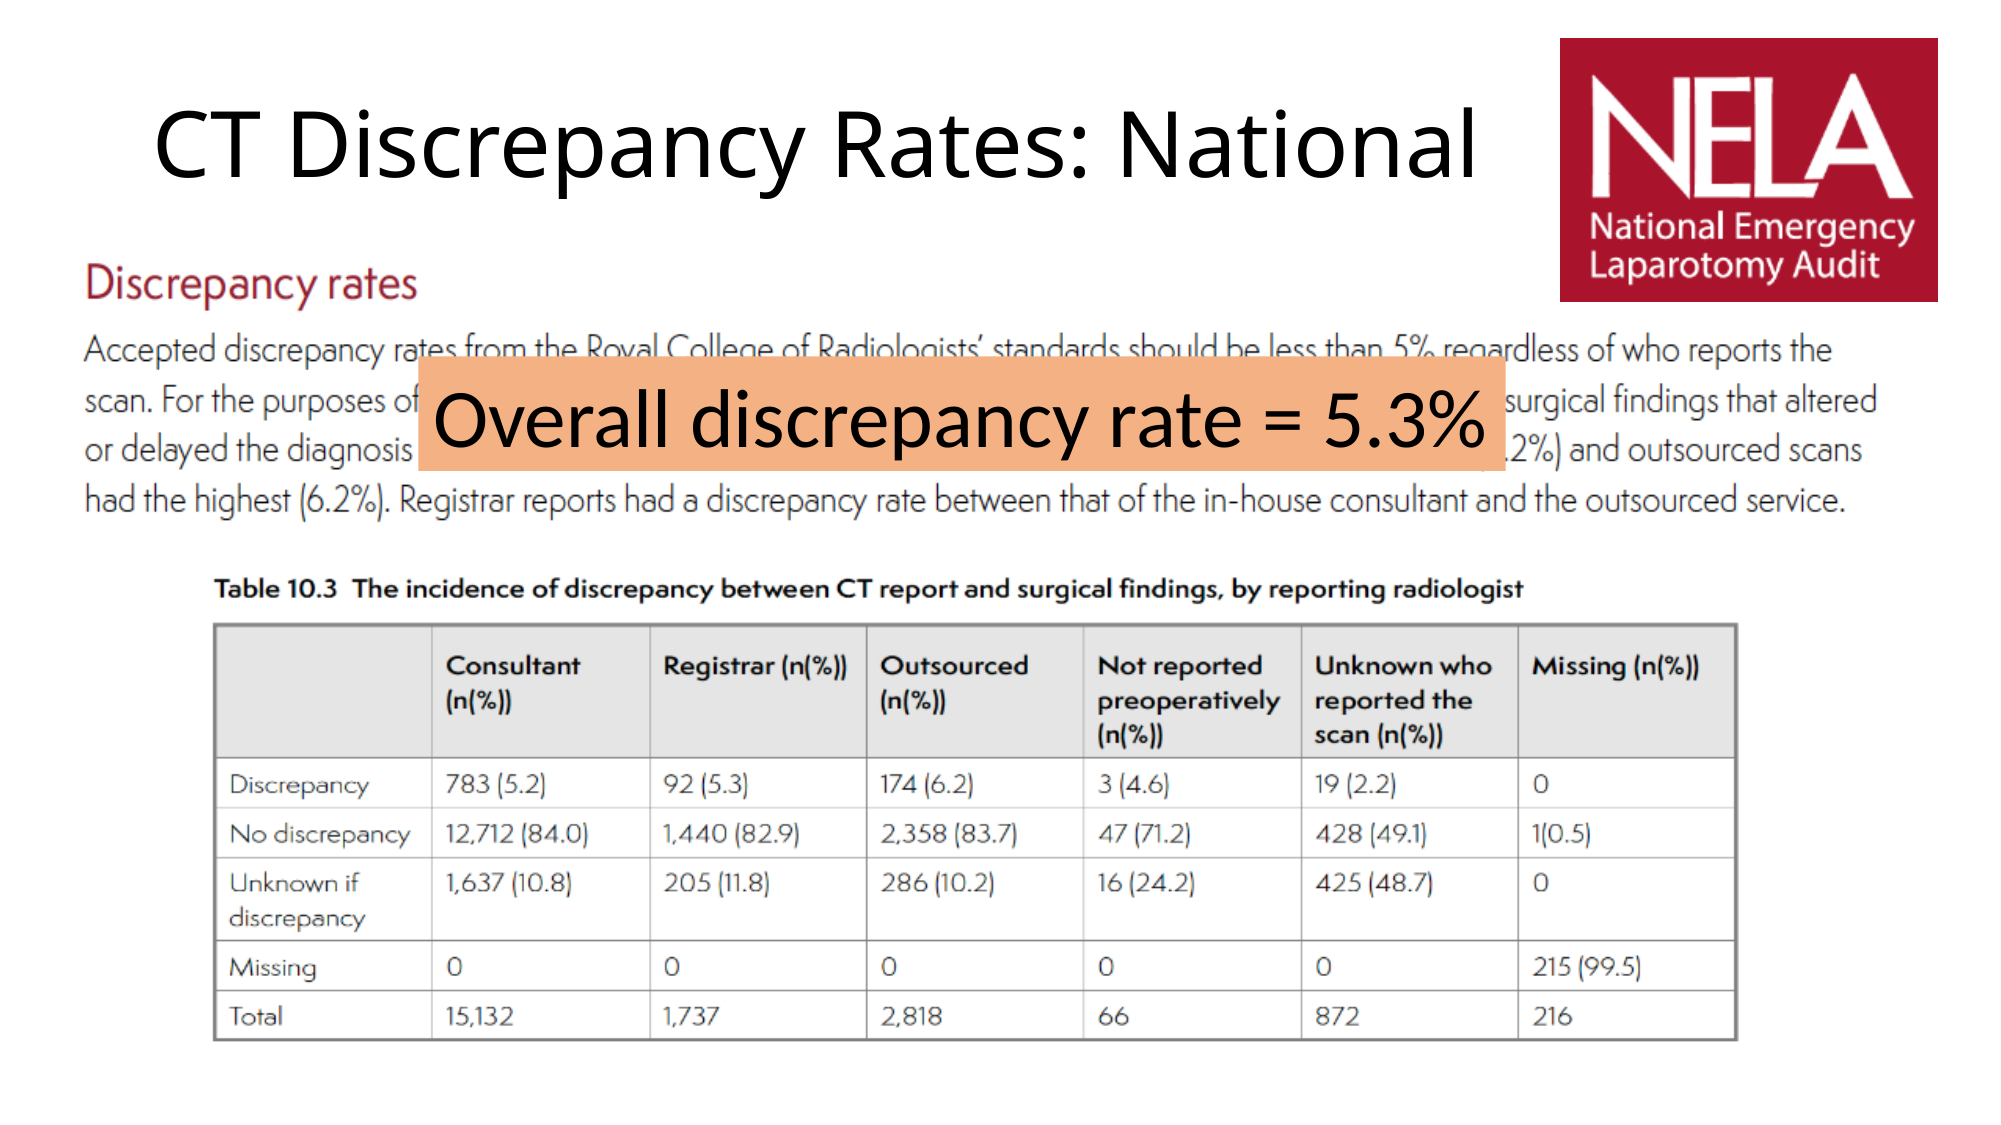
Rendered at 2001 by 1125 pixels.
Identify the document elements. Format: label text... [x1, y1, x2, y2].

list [174, 562, 1750, 1065]
title CT Discrepancy Rates: National [137, 59, 1560, 236]
picture [52, 38, 1948, 529]
